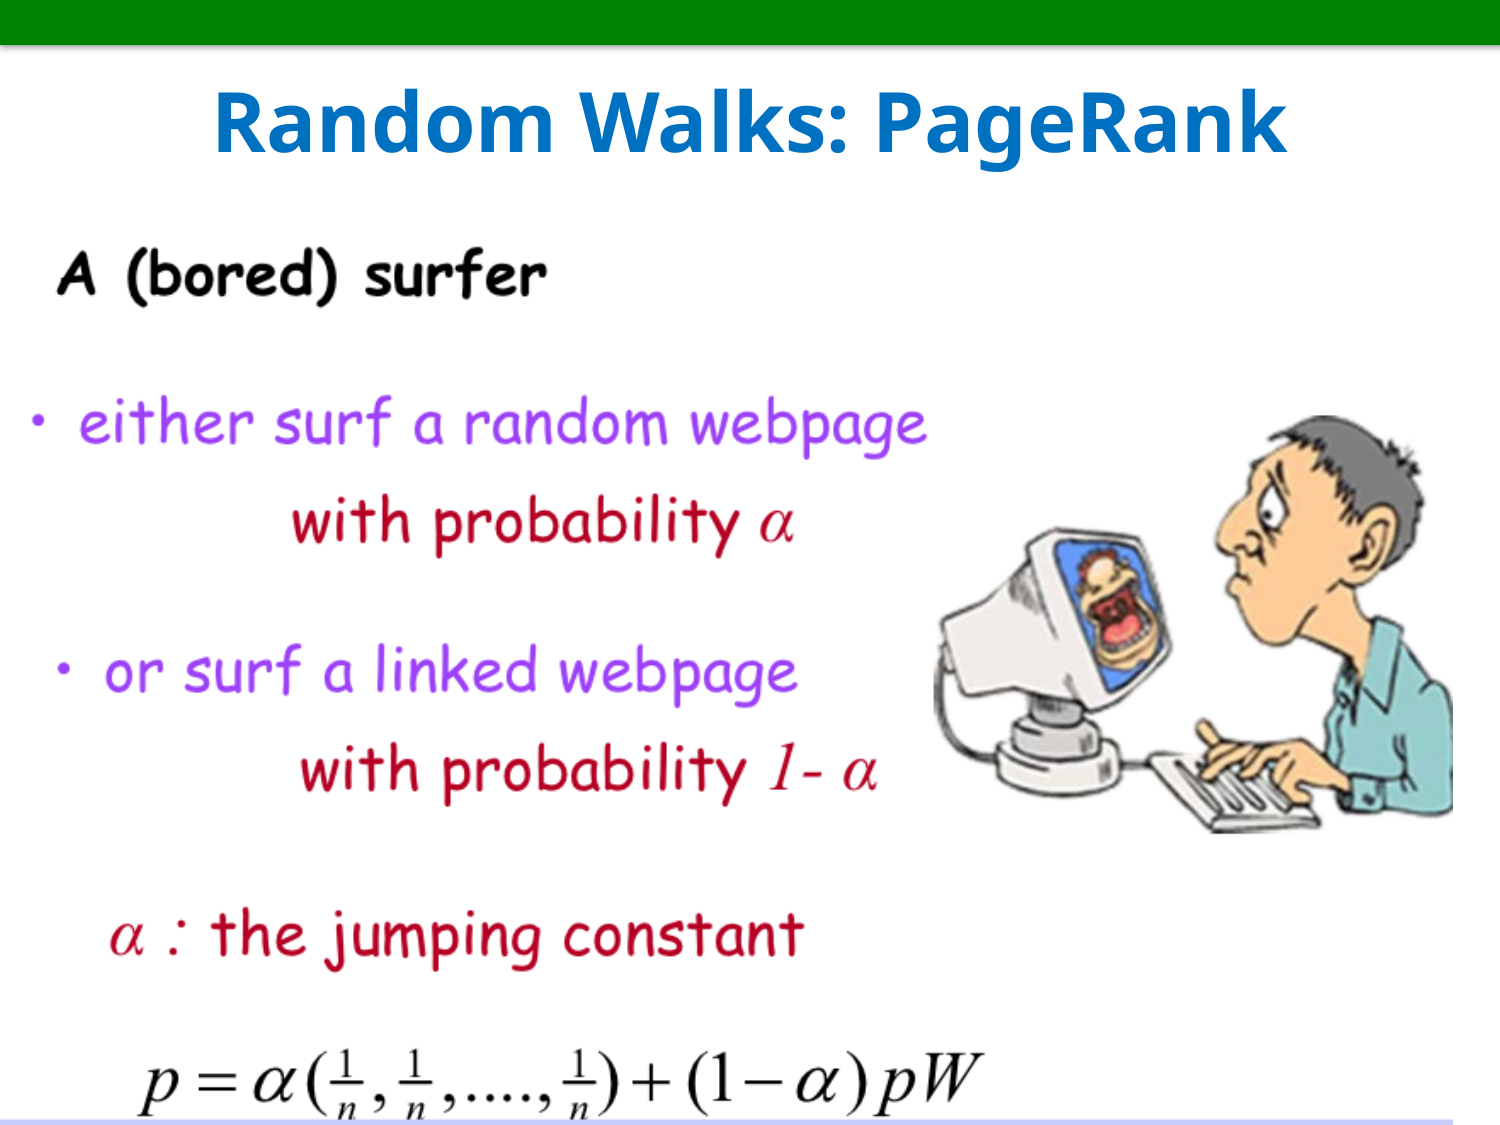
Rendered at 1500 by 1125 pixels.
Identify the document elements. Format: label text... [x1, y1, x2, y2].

title Random Walks: PageRank [75, 45, 1425, 194]
picture [0, 197, 1453, 1125]
